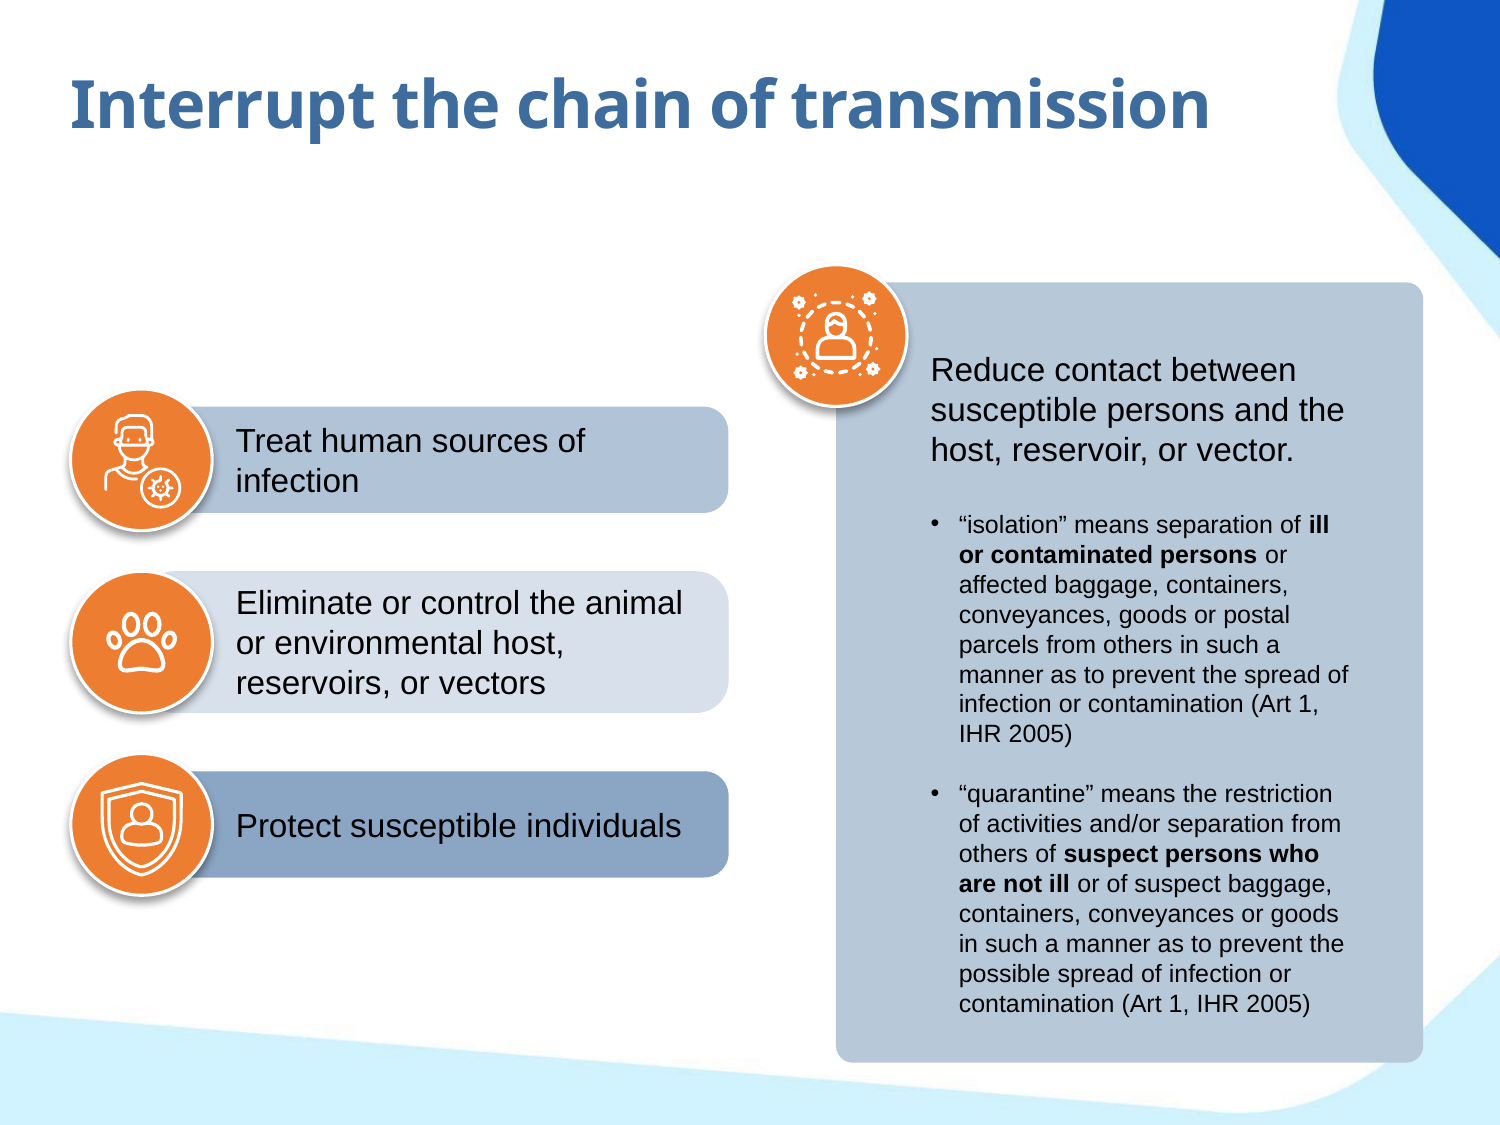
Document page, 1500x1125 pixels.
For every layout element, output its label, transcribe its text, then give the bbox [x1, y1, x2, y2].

text_box [189, 769, 731, 880]
text_box [70, 571, 213, 713]
text_box [104, 885, 179, 896]
text_box Treat human sources of infection [235, 419, 688, 500]
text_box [104, 413, 182, 509]
text_box [70, 753, 213, 879]
text_box Protect susceptible individuals [235, 804, 699, 845]
text_box [189, 404, 731, 516]
text_box Reduce contact between susceptible persons and the host, reservoir, or vector. “isolation” means separation of ill or contaminated persons or affected baggage, containers, conveyances, goods or postal parcels from others in such a manner as to prevent the spread of infection or contamination (Art 1, IHR 2005) “quarantine” means the restriction of activities and/or separation from others of suspect persons who are not ill or of suspect baggage, containers, conveyances or goods in such a manner as to prevent the possible spread of infection or contamination (Art 1, IHR 2005) [930, 348, 1362, 1018]
text_box Eliminate or control the animal or environmental host, reservoirs, or vectors [235, 581, 699, 702]
picture [0, 0, 1500, 1125]
text_box [833, 280, 1426, 1065]
text_box [765, 264, 908, 407]
text_box [160, 569, 731, 716]
text_box [70, 388, 213, 531]
text_box Interrupt the chain of transmission [70, 62, 1273, 143]
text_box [791, 290, 881, 381]
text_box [105, 611, 178, 673]
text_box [100, 781, 183, 877]
